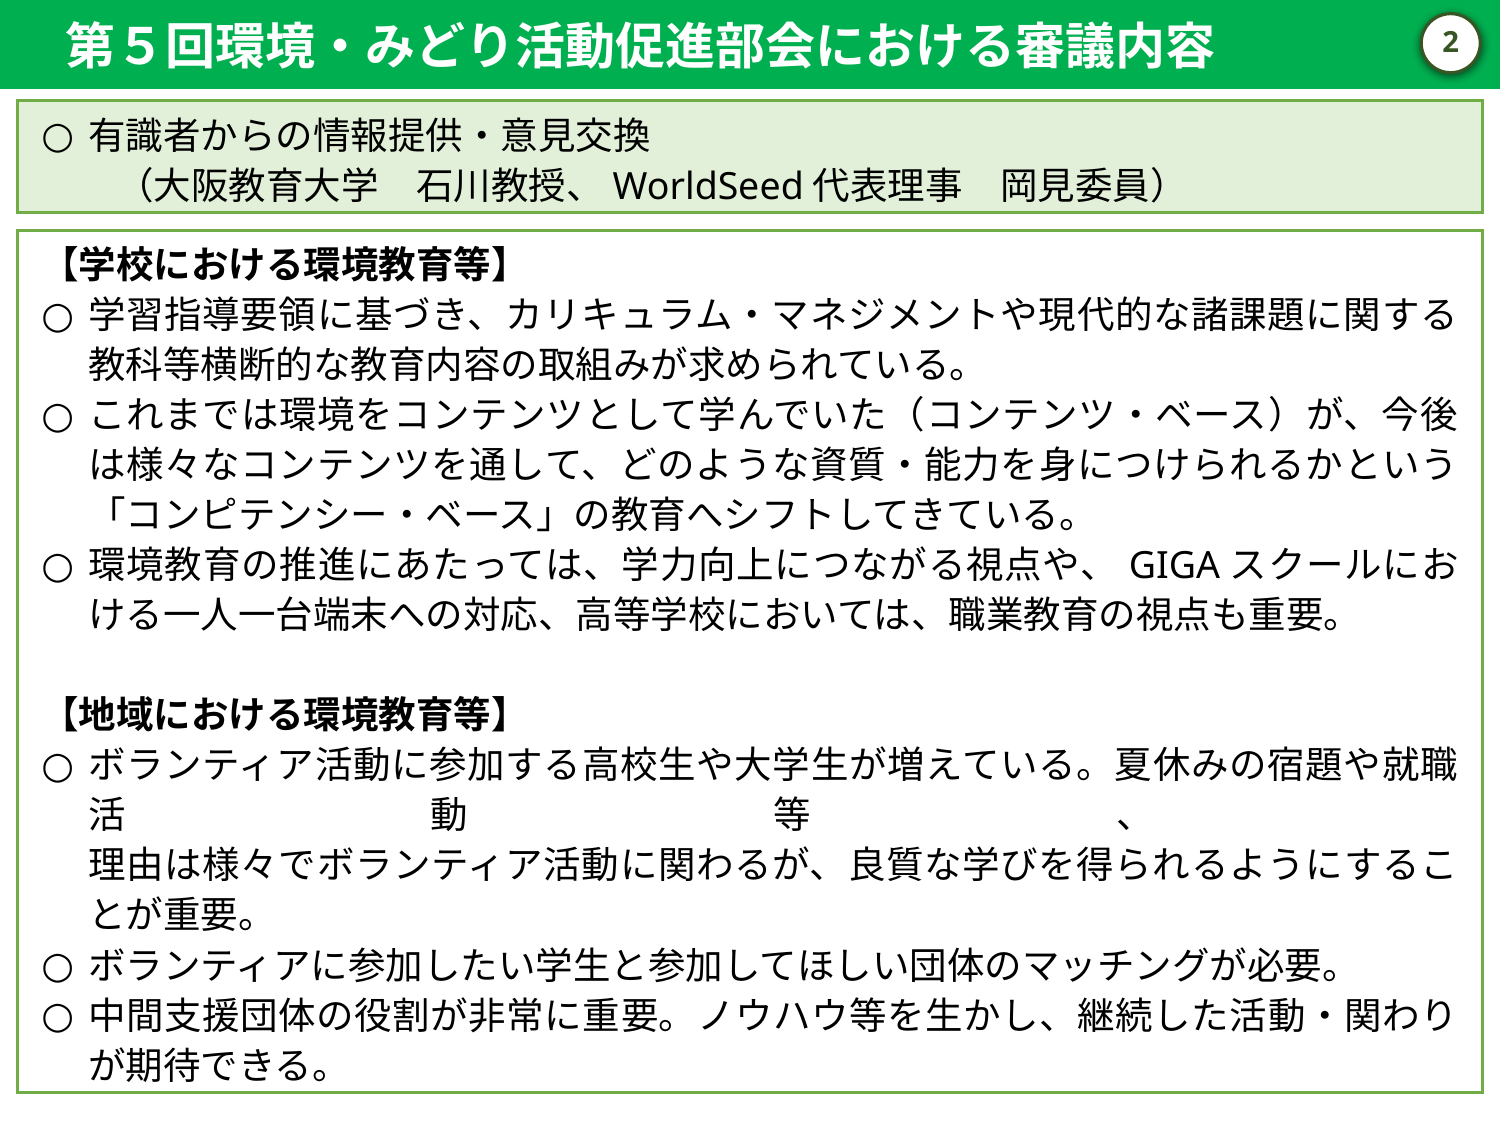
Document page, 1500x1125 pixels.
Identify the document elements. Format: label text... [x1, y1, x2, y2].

text_box 第５回環境・みどり活動促進部会における審議内容 [0, 0, 1500, 89]
text_box 1 [1421, 13, 1481, 73]
text_box 有識者からの情報提供・意見交換 （大阪教育大学 石川教授、WorldSeed代表理事 岡見委員） [17, 100, 1483, 214]
text_box 【学校における環境教育等】 学習指導要領に基づき、カリキュラム・マネジメントや現代的な諸課題に関する教科等横断的な教育内容の取組みが求められている。 これまでは環境をコンテンツとして学んでいた（コンテンツ・ベース）が、今後は様々なコンテンツを通して、どのような資質・能力を身につけられるかという「コンピテンシー・ベース」の教育へシフトしてきている。 環境教育の推進にあたっては、学力向上につながる視点や、GIGAスクールにおける一人一台端末への対応、高等学校においては、職業教育の視点も重要。 【地域における環境教育等】 ボランティア活動に参加する高校生や大学生が増えている。夏休みの宿題や就職活動等、 理由は様々でボランティア活動に関わるが、良質な学びを得られるようにすることが重要。 ボランティアに参加したい学生と参加してほしい団体のマッチングが必要。 中間支援団体の役割が非常に重要。ノウハウ等を生かし、継続した活動・関わりが期待できる。 [17, 229, 1483, 1094]
